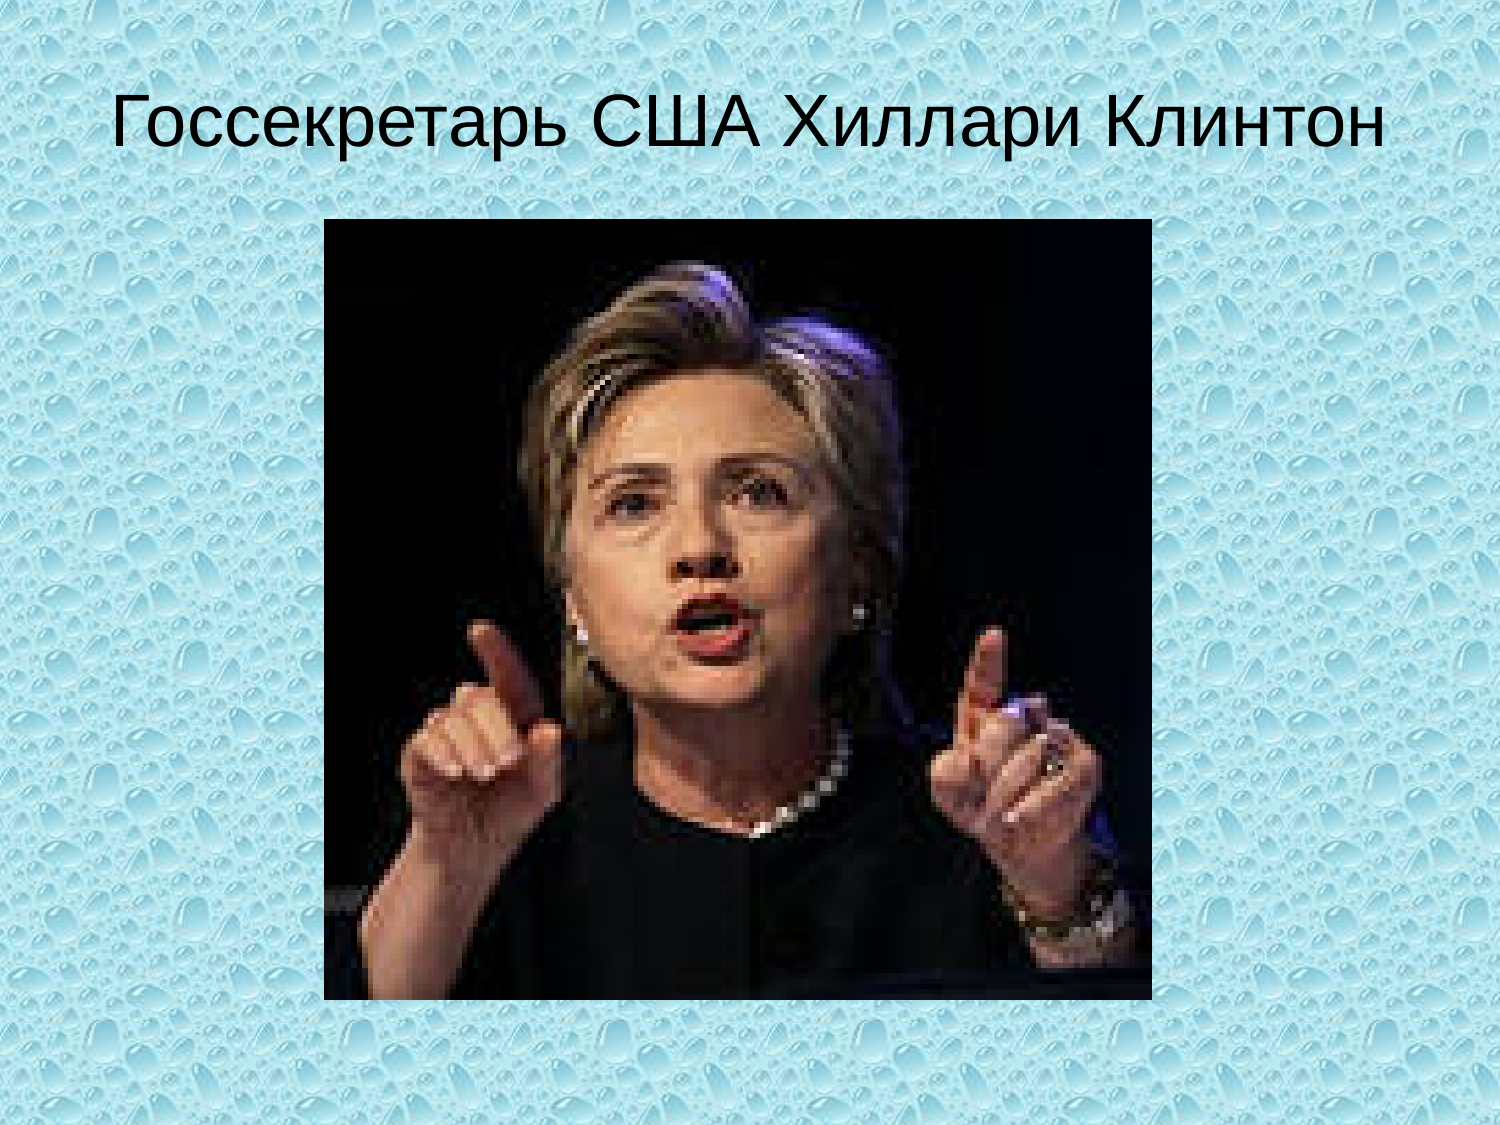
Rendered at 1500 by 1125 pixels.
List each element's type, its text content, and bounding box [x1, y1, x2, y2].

title Госсекретарь США Хиллари Клинтон [75, 42, 1425, 279]
picture [0, 0, 1500, 1125]
